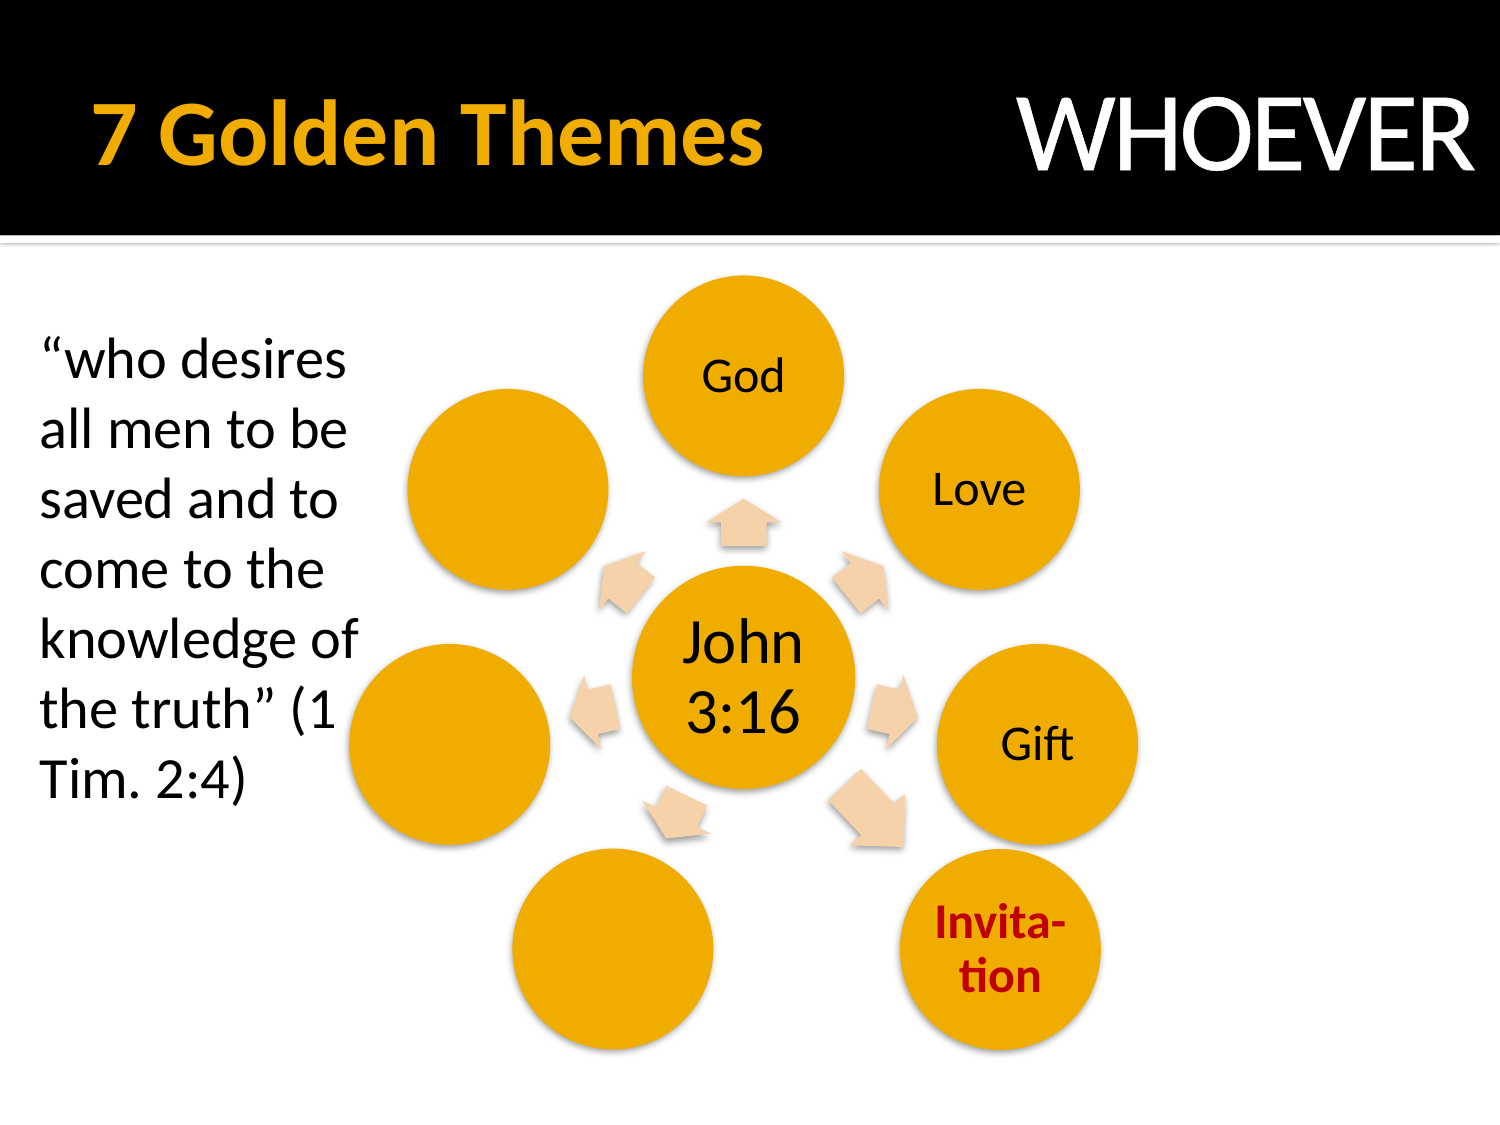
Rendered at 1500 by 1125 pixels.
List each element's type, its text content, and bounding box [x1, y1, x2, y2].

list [62, 274, 1425, 1050]
title 7 Golden Themes [75, 25, 1425, 231]
text_box WHOEVER [1000, 49, 1492, 200]
text_box “who desires all men to be saved and to come to the knowledge of the truth” (1 Tim. 2:4) [24, 312, 56, 818]
